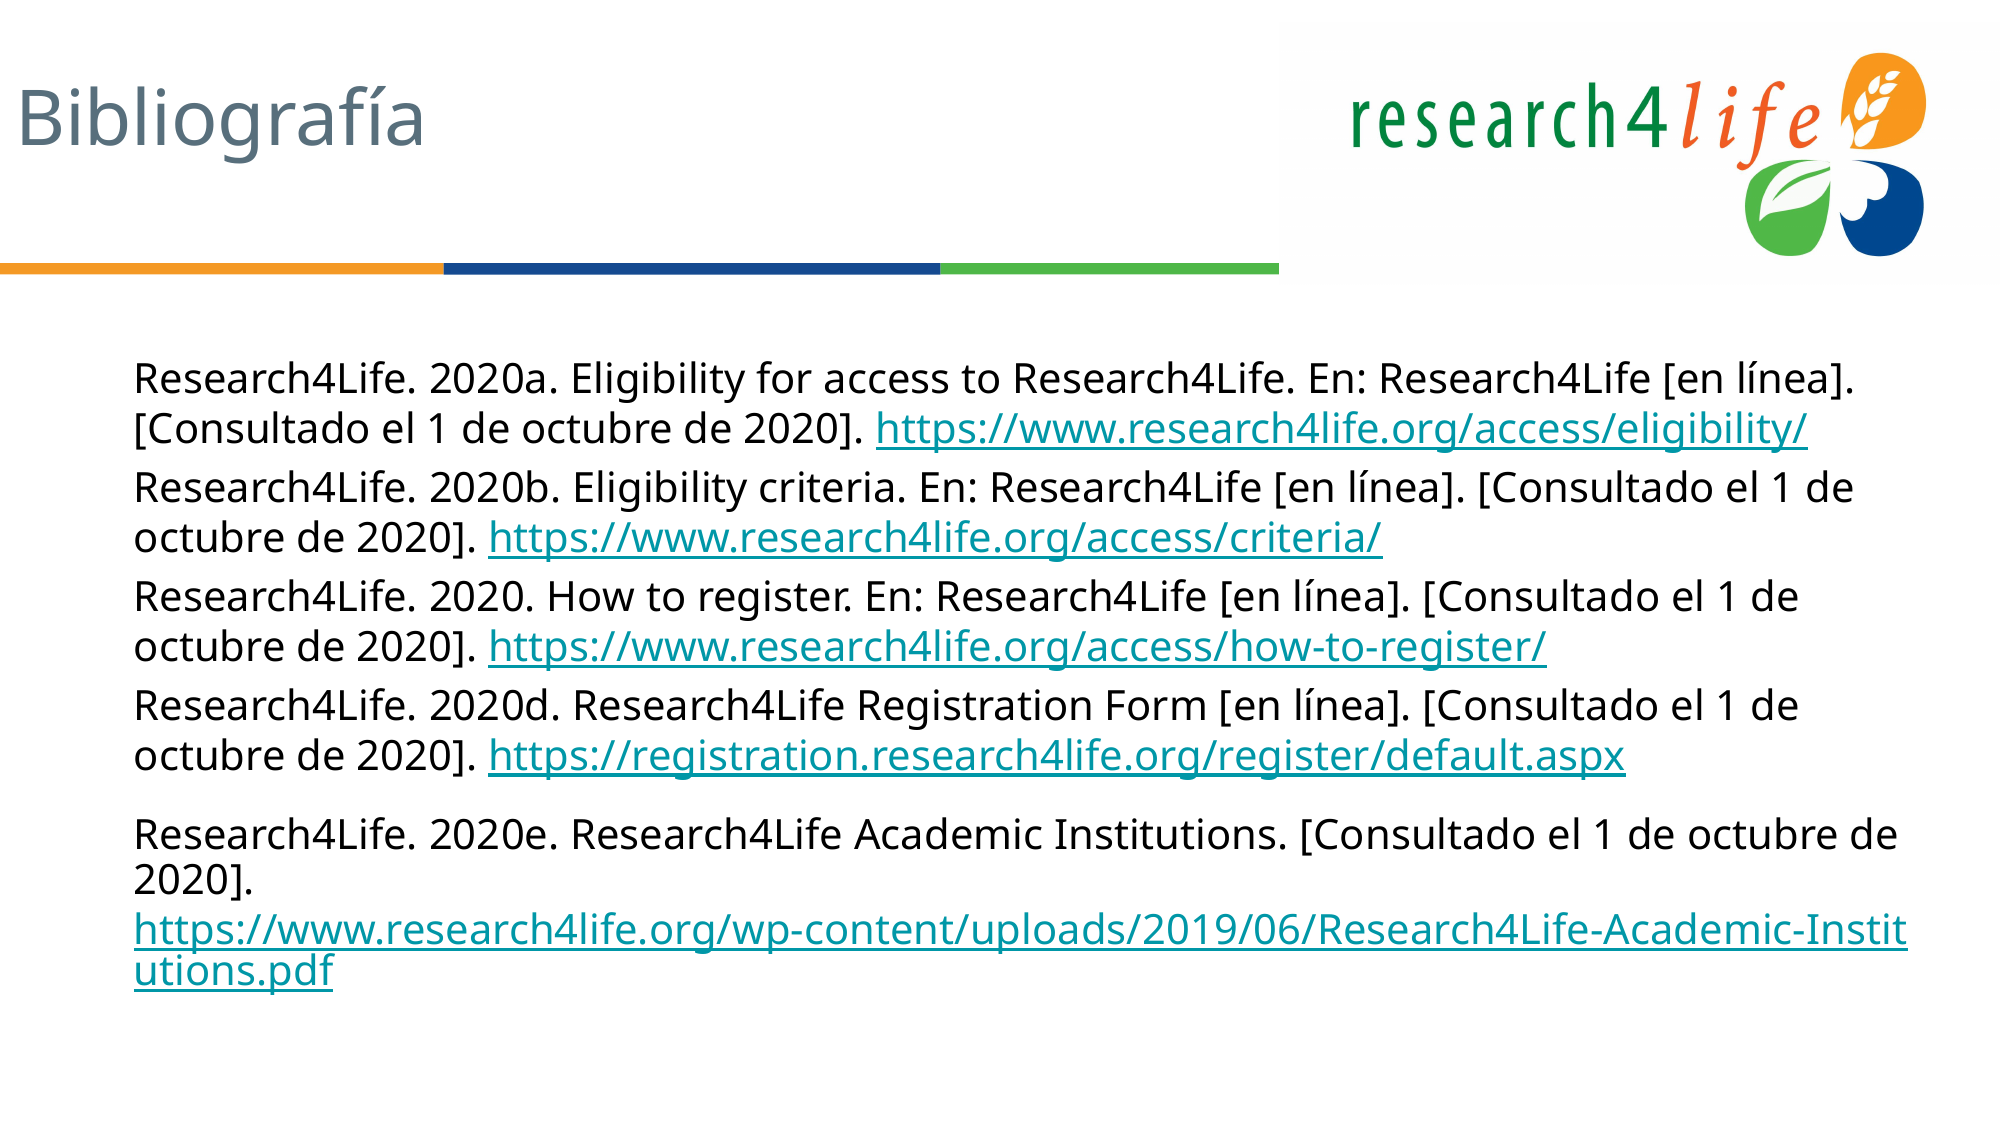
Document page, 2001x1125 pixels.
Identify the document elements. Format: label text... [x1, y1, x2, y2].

list Research4Life. 2020a. Eligibility for access to Research4Life. En: Research4Life [en línea]. [Consultado el 1 de octubre de 2020]. https://www.research4life.org/access/eligibility/ Research4Life. 2020b. Eligibility criteria. En: Research4Life [en línea]. [Consultado el 1 de octubre de 2020]. https://www.research4life.org/access/criteria/ Research4Life. 2020. How to register. En: Research4Life [en línea]. [Consultado el 1 de octubre de 2020]. https://www.research4life.org/access/how-to-register/ Research4Life. 2020d. Research4Life Registration Form [en línea]. [Consultado el 1 de octubre de 2020]. https://registration.research4life.org/register/default.aspx Research4Life. 2020e. Research4Life Academic Institutions. [Consultado el 1 de octubre de 2020]. https://www.research4life.org/wp-content/uploads/2019/06/Research4Life-Academic-Institutions.pdf [43, 350, 1925, 999]
picture [1279, 22, 2000, 285]
title Bibliografía [0, 71, 1346, 250]
